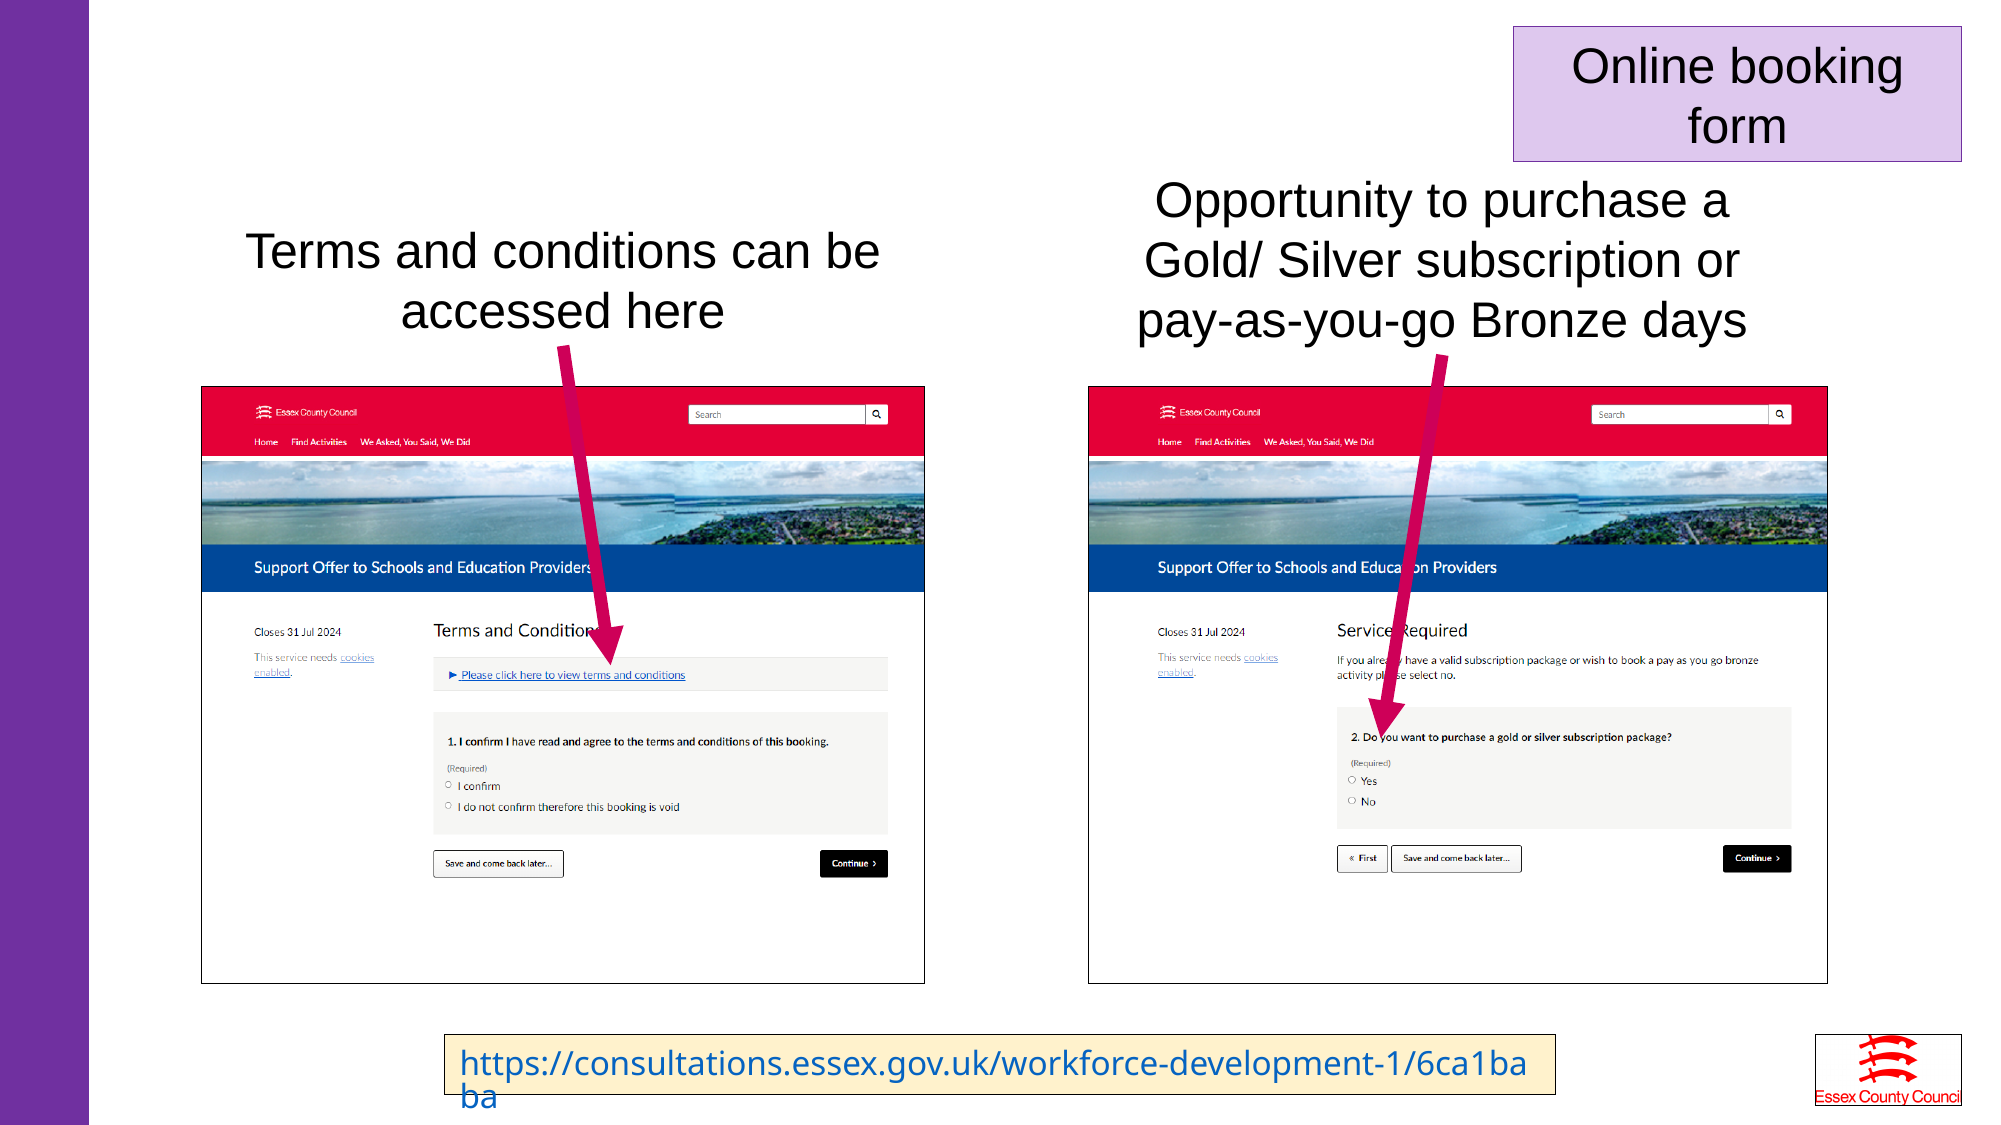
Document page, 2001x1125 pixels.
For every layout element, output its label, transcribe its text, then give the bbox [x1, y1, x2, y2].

text_box Terms and conditions can be accessed here [201, 211, 925, 346]
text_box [563, 347, 611, 666]
text_box Opportunity to purchase a Gold/ Silver subscription or pay-as-you-go Bronze days [1081, 160, 1804, 355]
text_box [1380, 357, 1443, 739]
picture [1088, 386, 1828, 984]
picture [201, 386, 925, 984]
text_box [0, 0, 89, 1125]
text_box Online booking form [1513, 26, 1962, 162]
text_box https://consultations.essex.gov.uk/workforce-development-1/6ca1baba [444, 1034, 1556, 1095]
slide_number 27 [1412, 1042, 1814, 1103]
picture [1814, 1034, 1962, 1106]
